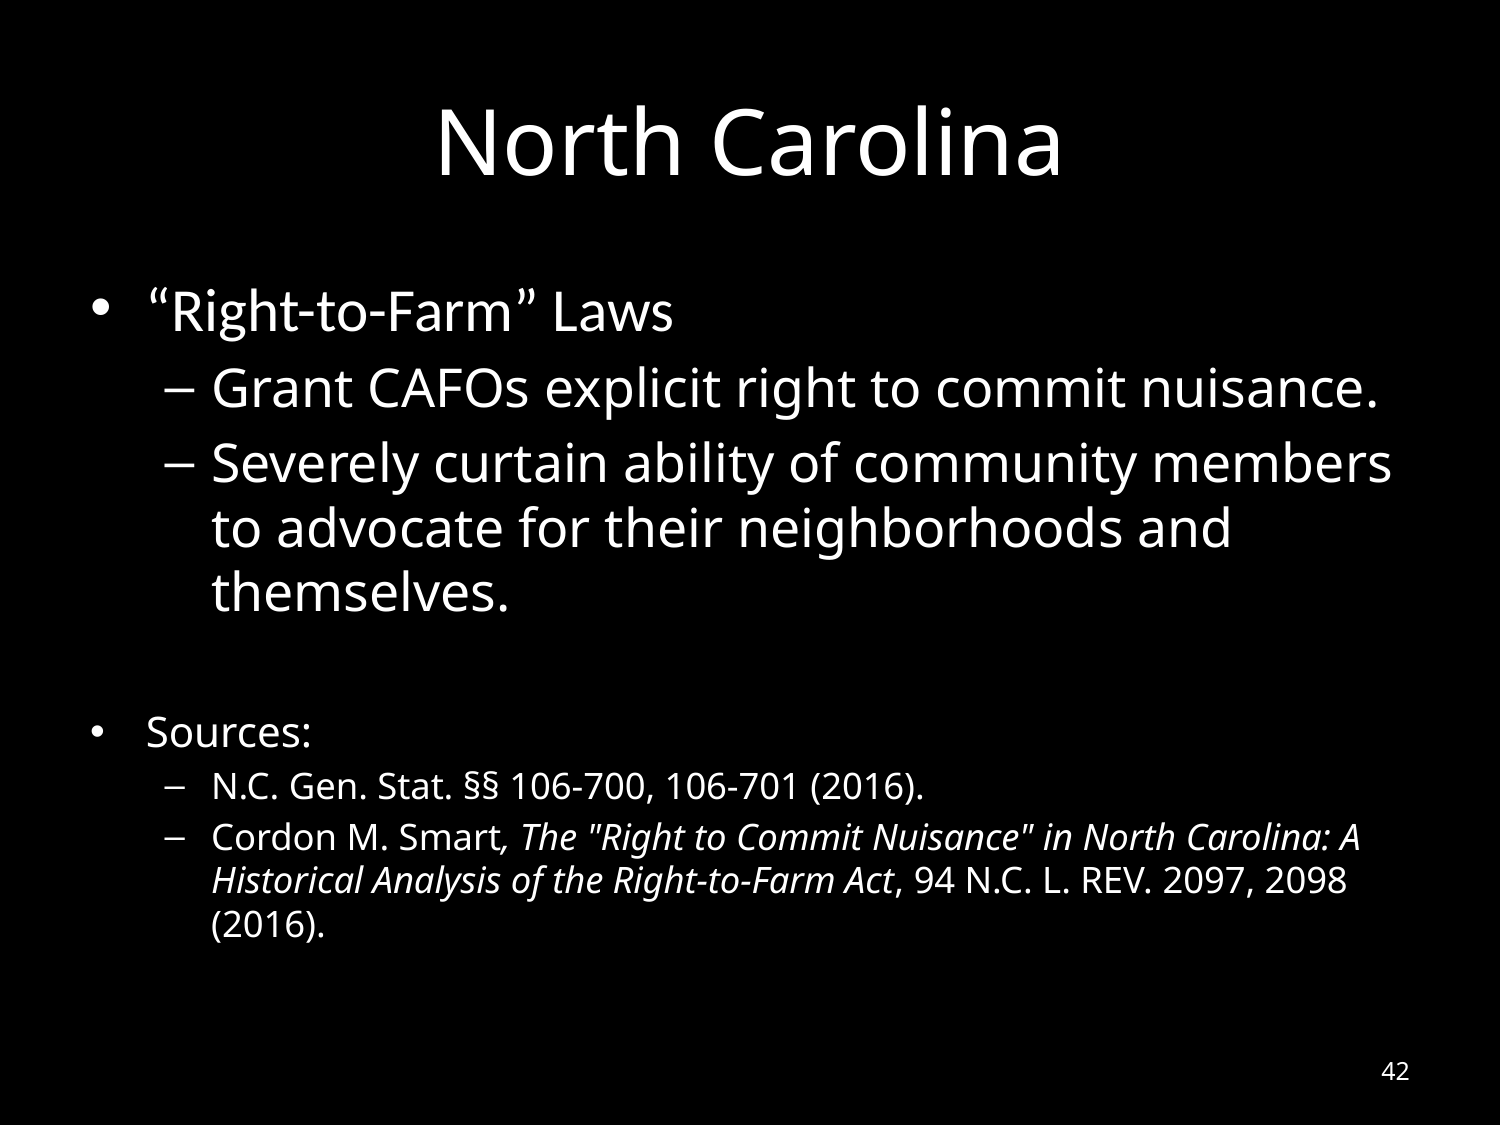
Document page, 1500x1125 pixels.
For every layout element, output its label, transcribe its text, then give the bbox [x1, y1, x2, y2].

slide_number 42 [1074, 1042, 1425, 1103]
list “Right-to-Farm” Laws Grant CAFOs explicit right to commit nuisance. Severely curtain ability of community members to advocate for their neighborhoods and themselves. Sources: N.C. Gen. Stat. §§ 106-700, 106-701 (2016). Cordon M. Smart, The "Right to Commit Nuisance" in North Carolina: A Historical Analysis of the Right-to-Farm Act, 94 N.C. L. Rev. 2097, 2098 (2016). [75, 262, 1425, 1005]
title North Carolina [75, 45, 1425, 233]
